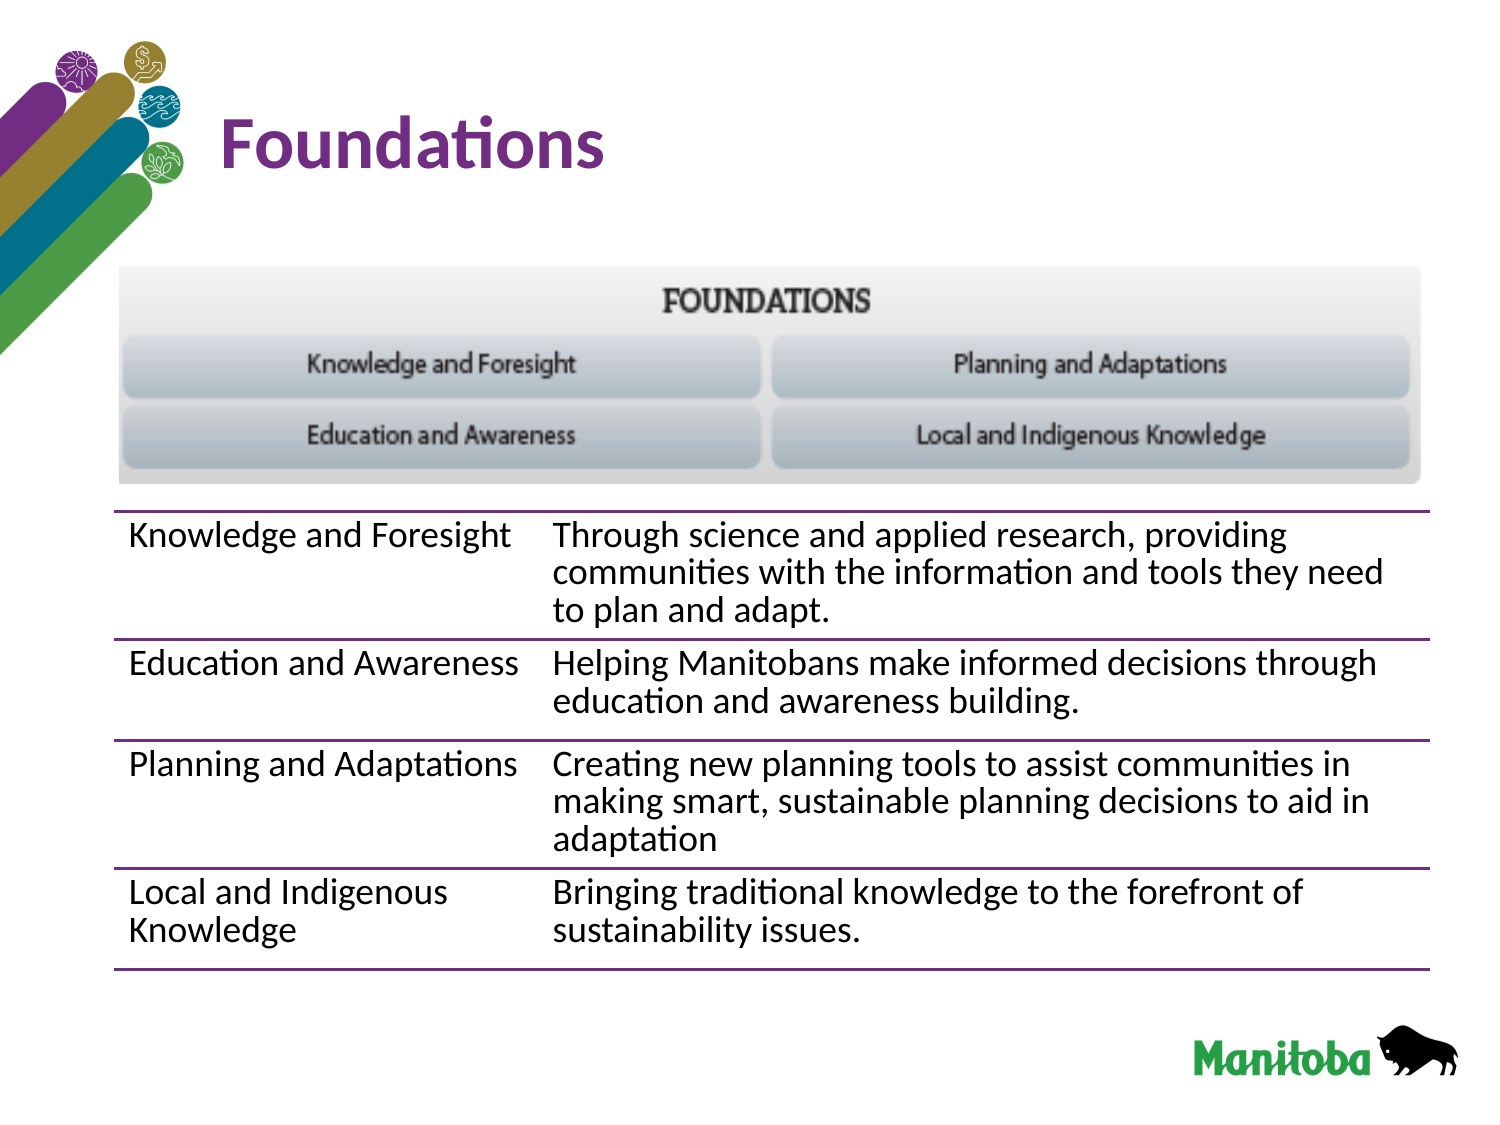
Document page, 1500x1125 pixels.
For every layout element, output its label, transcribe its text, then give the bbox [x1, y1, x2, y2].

title Foundations [220, 45, 1425, 233]
table_cell Bringing traditional knowledge to the forefront of sustainability issues. [538, 870, 1430, 968]
table_cell Local and Indigenous Knowledge [114, 870, 538, 968]
picture [0, 0, 1500, 1125]
table_cell Education and Awareness [114, 641, 538, 739]
table_cell Helping Manitobans make informed decisions through education and awareness building. [538, 641, 1430, 739]
table_header Knowledge and Foresight [114, 513, 538, 638]
table_cell Planning and Adaptations [114, 742, 538, 867]
table_header Through science and applied research, providing communities with the information and tools they need to plan and adapt. [538, 513, 1430, 638]
table_cell Creating new planning tools to assist communities in making smart, sustainable planning decisions to aid in adaptation [538, 742, 1430, 867]
